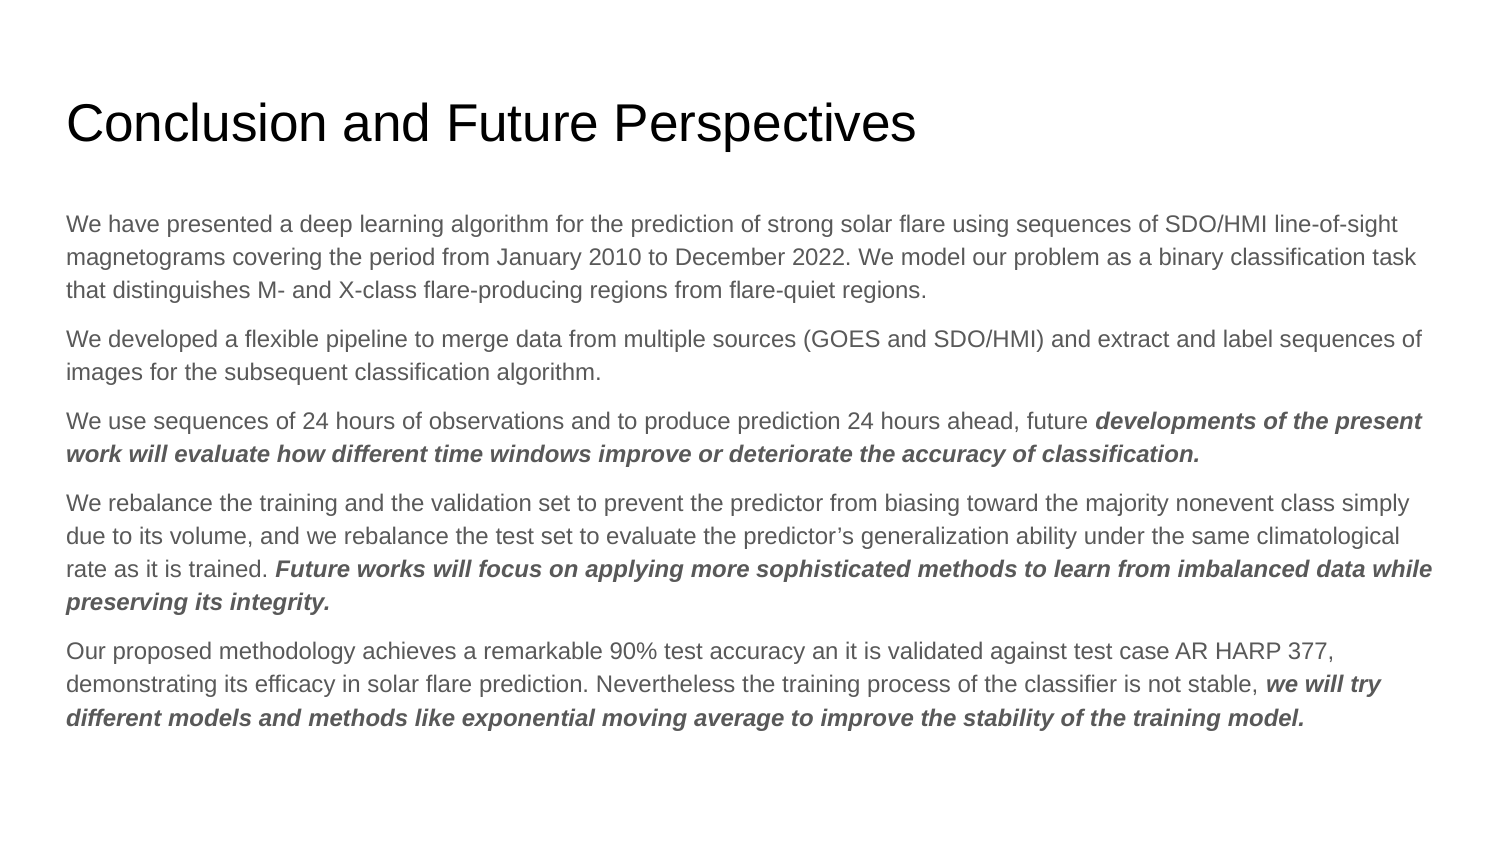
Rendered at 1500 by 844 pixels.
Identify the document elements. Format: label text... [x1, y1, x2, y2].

list We have presented a deep learning algorithm for the prediction of strong solar flare using sequences of SDO/HMI line-of-sight magnetograms covering the period from January 2010 to December 2022. We model our problem as a binary classification task that distinguishes M- and X-class flare-producing regions from flare-quiet regions. We developed a flexible pipeline to merge data from multiple sources (GOES and SDO/HMI) and extract and label sequences of images for the subsequent classification algorithm. We use sequences of 24 hours of observations and to produce prediction 24 hours ahead, future developments of the present work will evaluate how different time windows improve or deteriorate the accuracy of classification. We rebalance the training and the validation set to prevent the predictor from biasing toward the majority nonevent class simply due to its volume, and we rebalance the test set to evaluate the predictor’s generalization ability under the same climatological rate as it is trained. Future works will focus on applying more sophisticated methods to learn from imbalanced data while preserving its integrity. Our proposed methodology achieves a remarkable 90% test accuracy an it is validated against test case AR HARP 377, demonstrating its efficacy in solar flare prediction. Nevertheless the training process of the classifier is not stable, we will try different models and methods like exponential moving average to improve the stability of the training model. [51, 189, 1449, 750]
title Conclusion and Future Perspectives [51, 72, 1449, 167]
